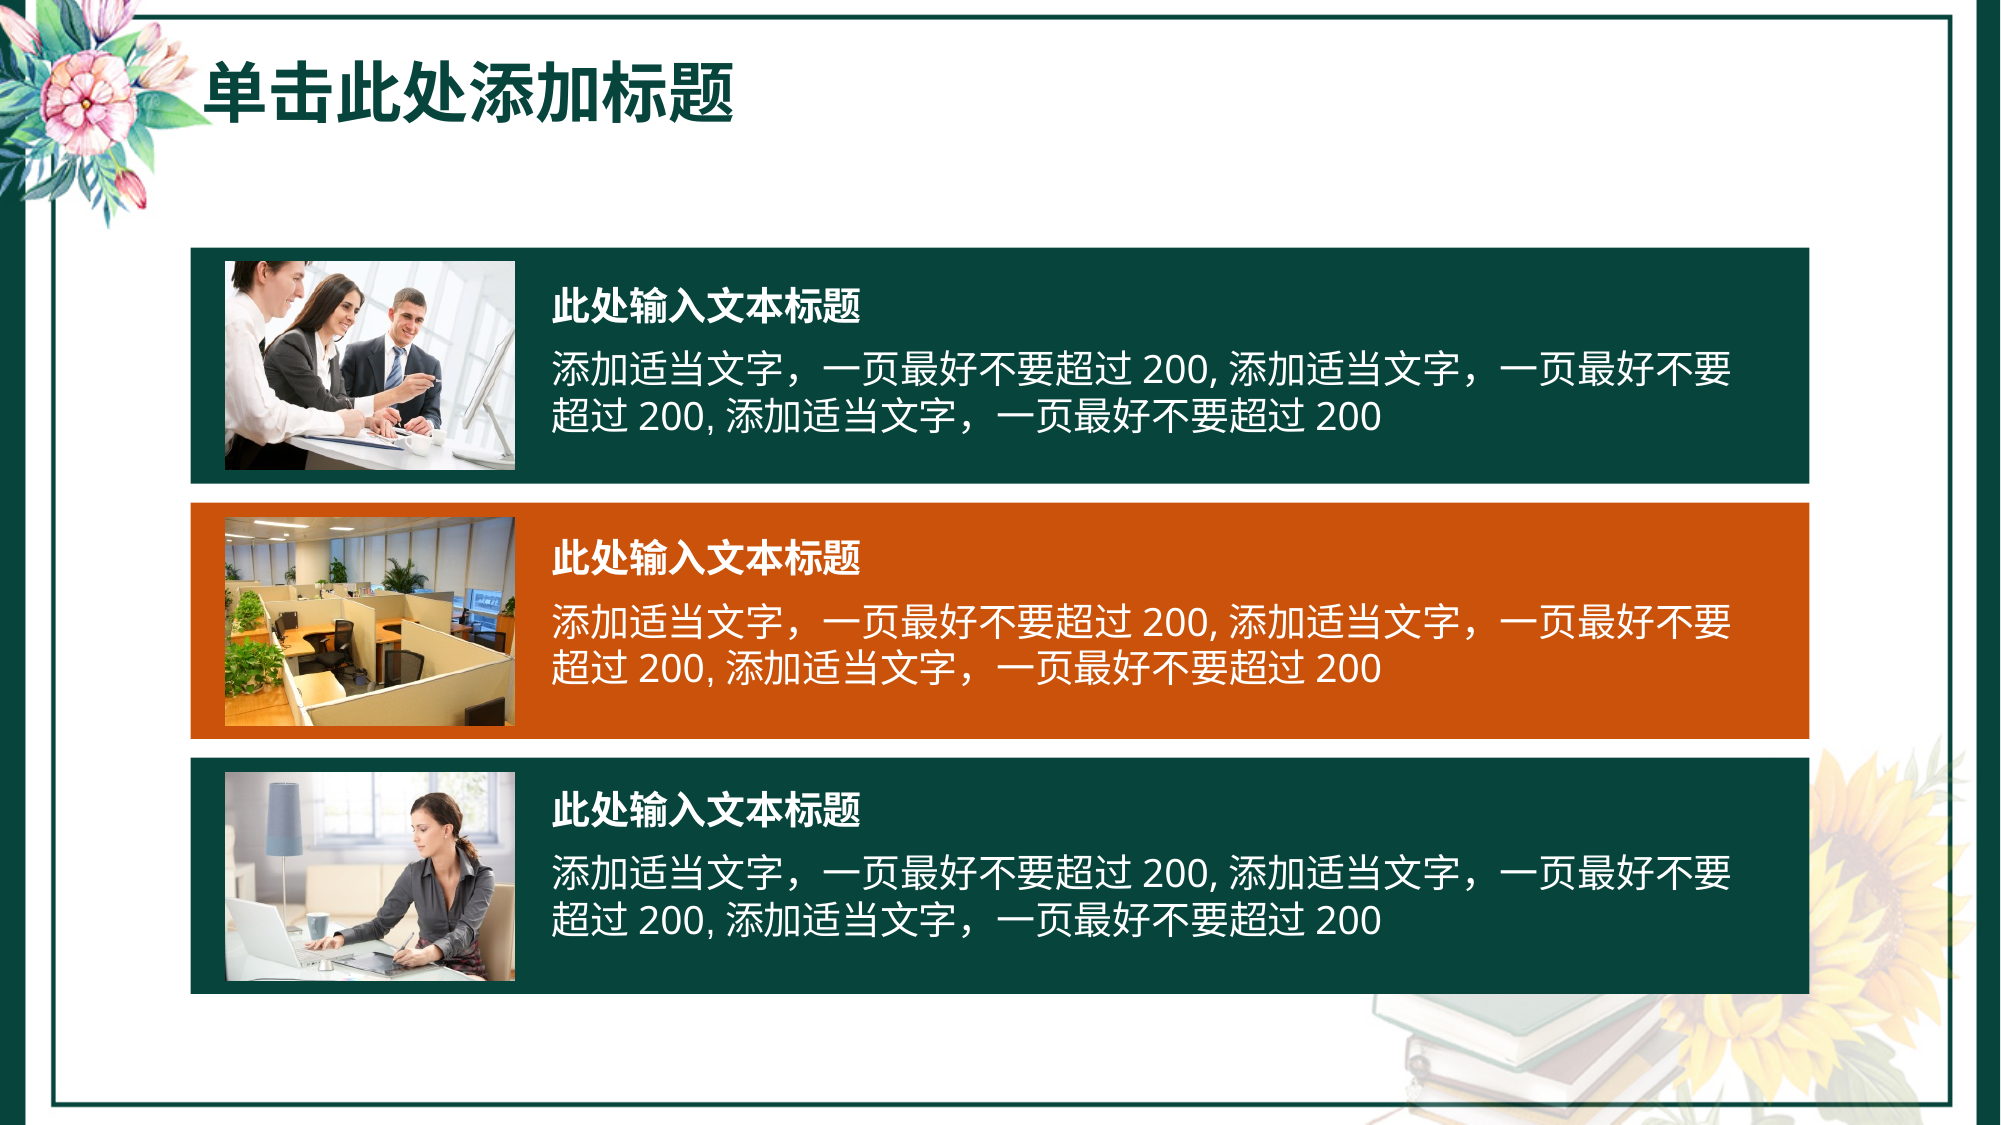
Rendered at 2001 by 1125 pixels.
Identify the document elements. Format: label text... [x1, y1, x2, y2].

text_box 此处输入文本标题 [536, 755, 1000, 840]
text_box [190, 502, 1810, 740]
picture [0, 0, 2001, 1125]
text_box [224, 517, 516, 727]
text_box 此处输入文本标题 [536, 251, 1000, 336]
text_box 添加适当文字，一页最好不要超过200,添加适当文字，一页最好不要超过200,添加适当文字，一页最好不要超过200 [536, 337, 1772, 446]
text_box 添加适当文字，一页最好不要超过200,添加适当文字，一页最好不要超过200,添加适当文字，一页最好不要超过200 [536, 841, 1772, 950]
text_box [190, 247, 1810, 485]
title 单击此处添加标题 [186, 43, 1912, 148]
text_box [224, 772, 516, 982]
text_box [190, 757, 1810, 995]
text_box 添加适当文字，一页最好不要超过200,添加适当文字，一页最好不要超过200,添加适当文字，一页最好不要超过200 [536, 589, 1772, 698]
text_box [224, 261, 516, 470]
text_box 此处输入文本标题 [536, 503, 1000, 588]
